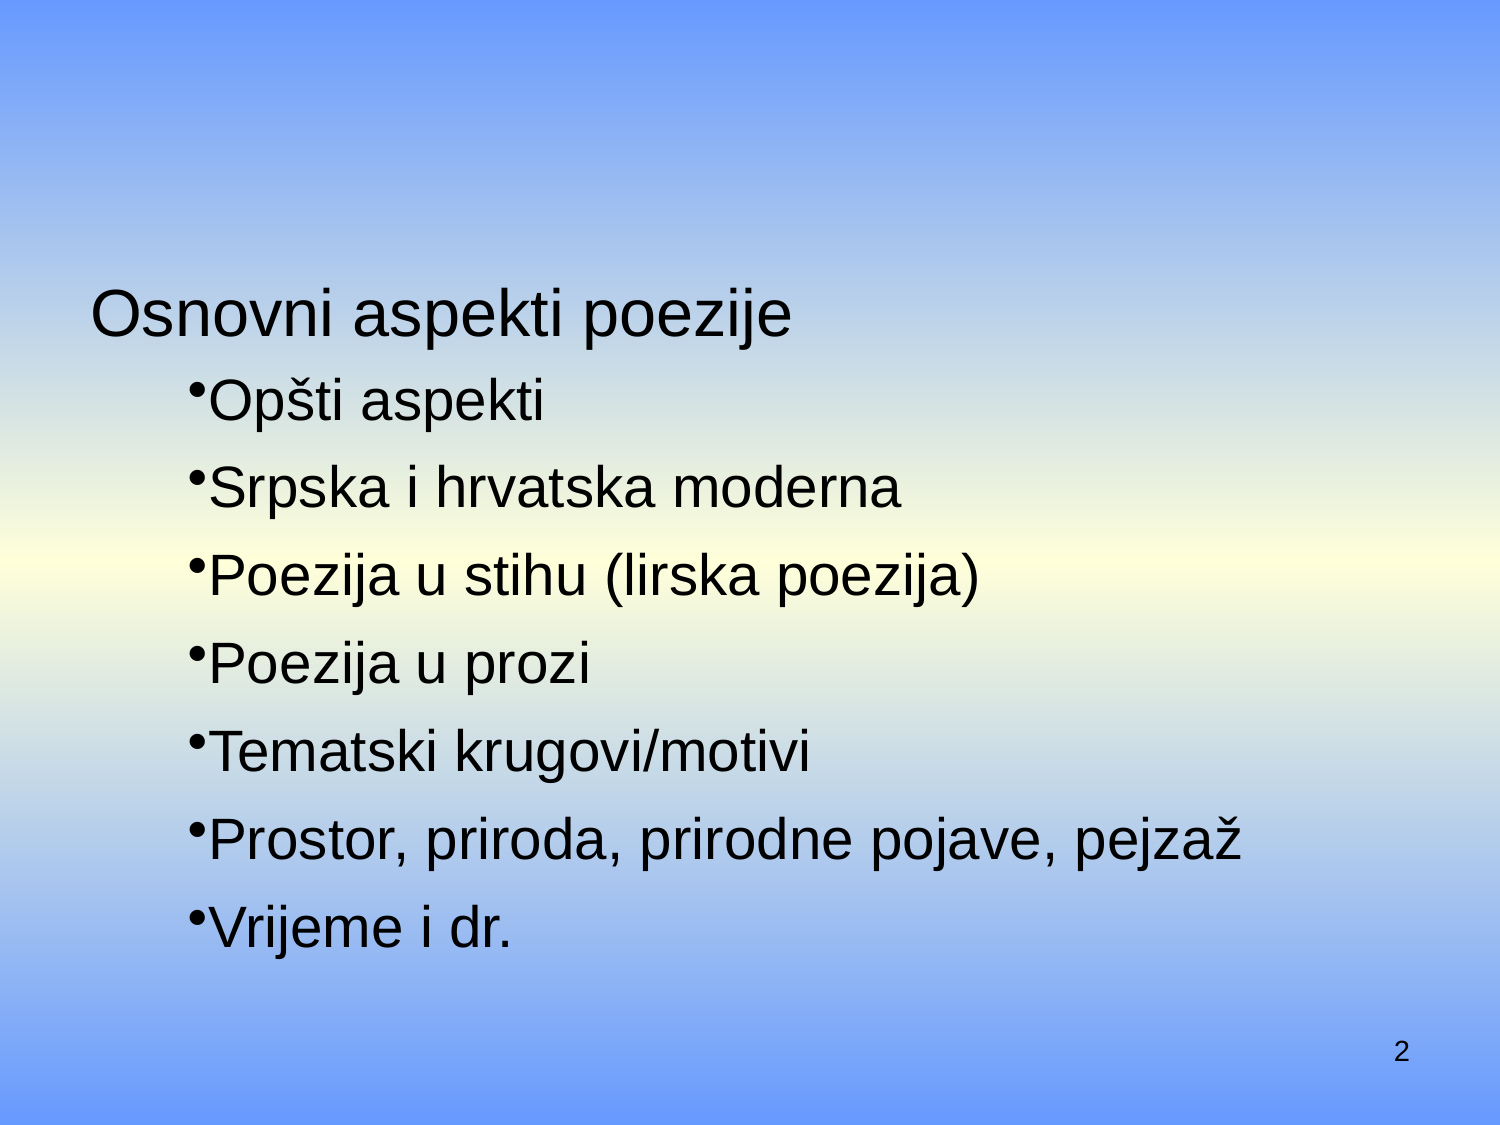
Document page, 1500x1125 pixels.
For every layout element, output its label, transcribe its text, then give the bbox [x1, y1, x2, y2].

slide_number 2 [1074, 1024, 1425, 1103]
list Osnovni aspekti poezije Opšti aspekti Srpska i hrvatska moderna Poezija u stihu (lirska poezija) Poezija u prozi Tematski krugovi/motivi Prostor, priroda, prirodne pojave, pejzaž Vrijeme i dr. [75, 262, 1425, 1005]
